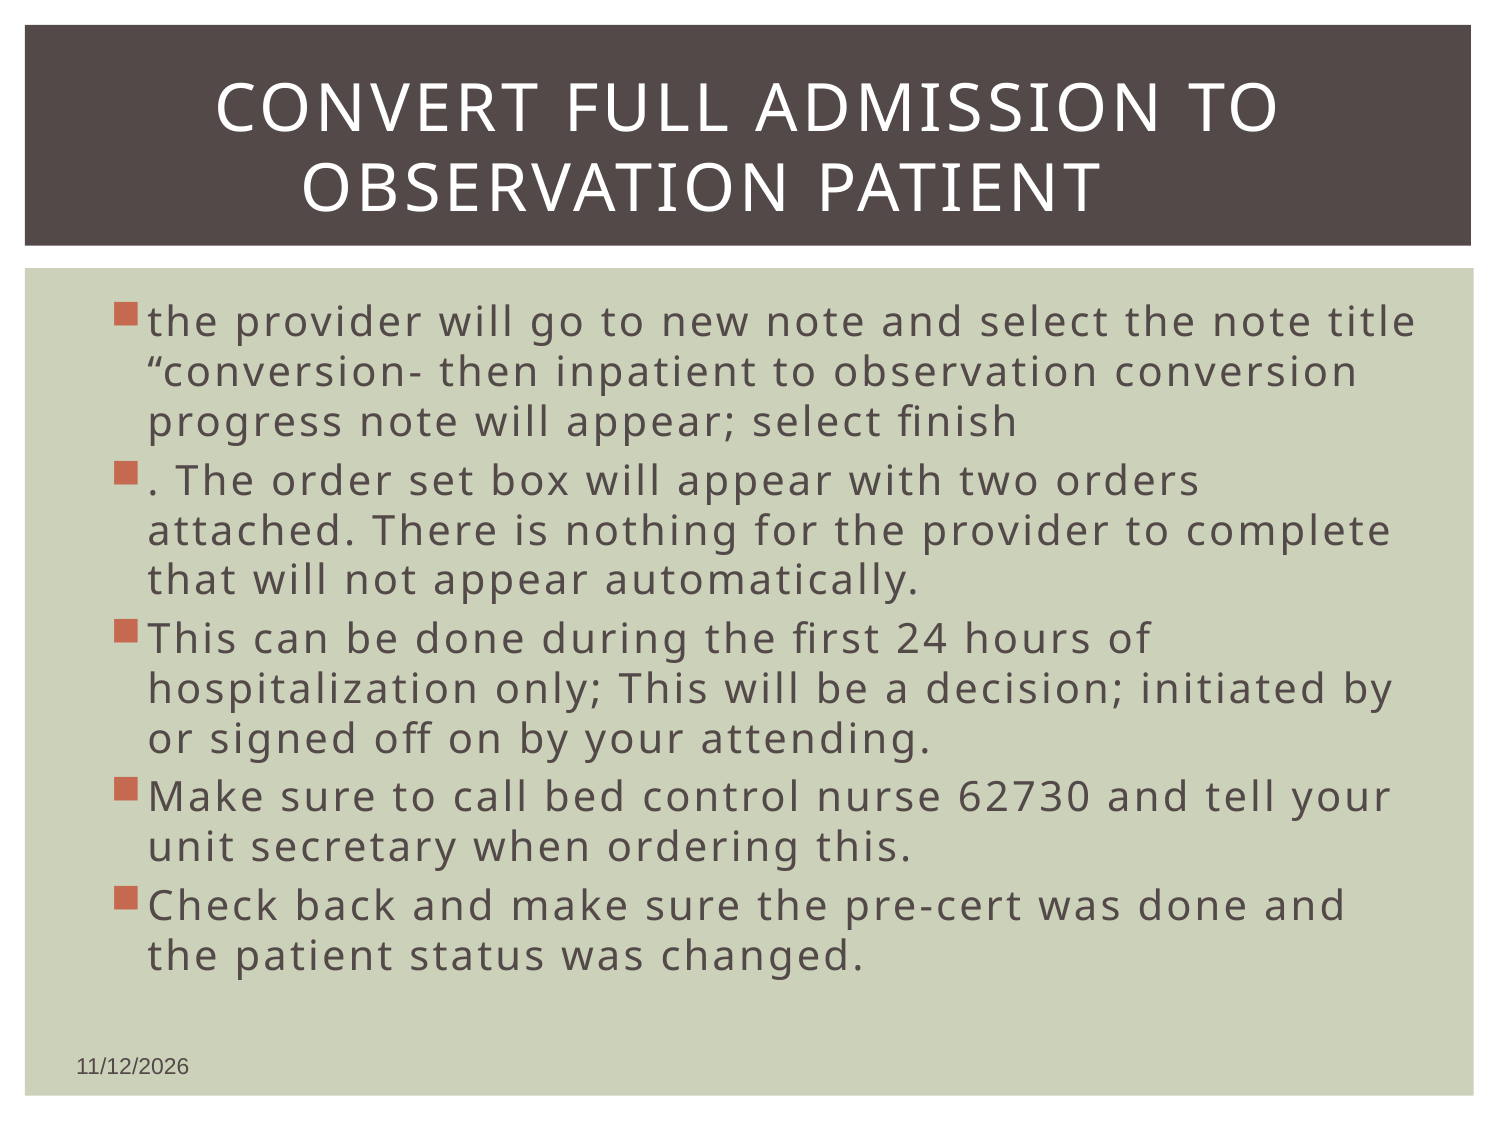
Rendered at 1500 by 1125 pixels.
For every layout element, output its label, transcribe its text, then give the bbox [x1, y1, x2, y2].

list the provider will go to new note and select the note title “conversion- then inpatient to observation conversion progress note will appear; select finish . The order set box will appear with two orders attached. There is nothing for the provider to complete that will not appear automatically. This can be done during the first 24 hours of hospitalization only; This will be a decision; initiated by or signed off on by your attending. Make sure to call bed control nurse 62730 and tell your unit secretary when ordering this. Check back and make sure the pre-cert was done and the patient status was changed. [87, 287, 1442, 1005]
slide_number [60, 1042, 411, 1088]
title Convert full admission to observation patient [62, 58, 1438, 232]
